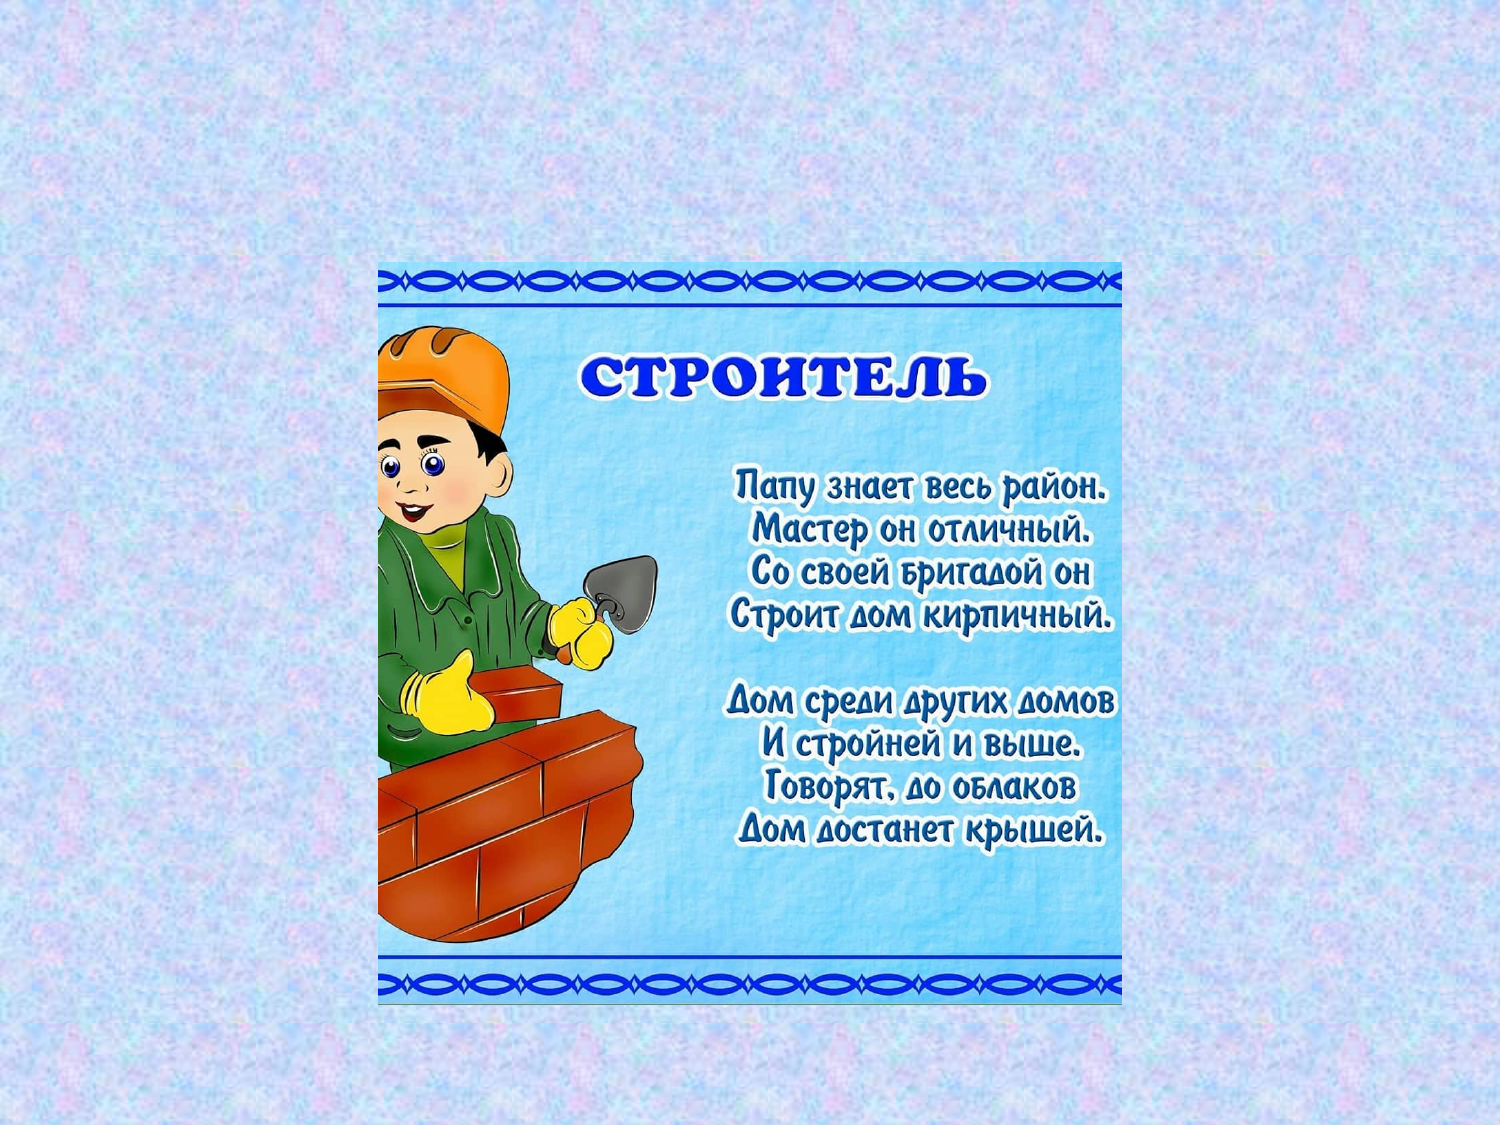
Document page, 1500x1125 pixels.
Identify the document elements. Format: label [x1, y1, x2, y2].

list [378, 262, 1122, 1006]
picture [0, 0, 1500, 1125]
